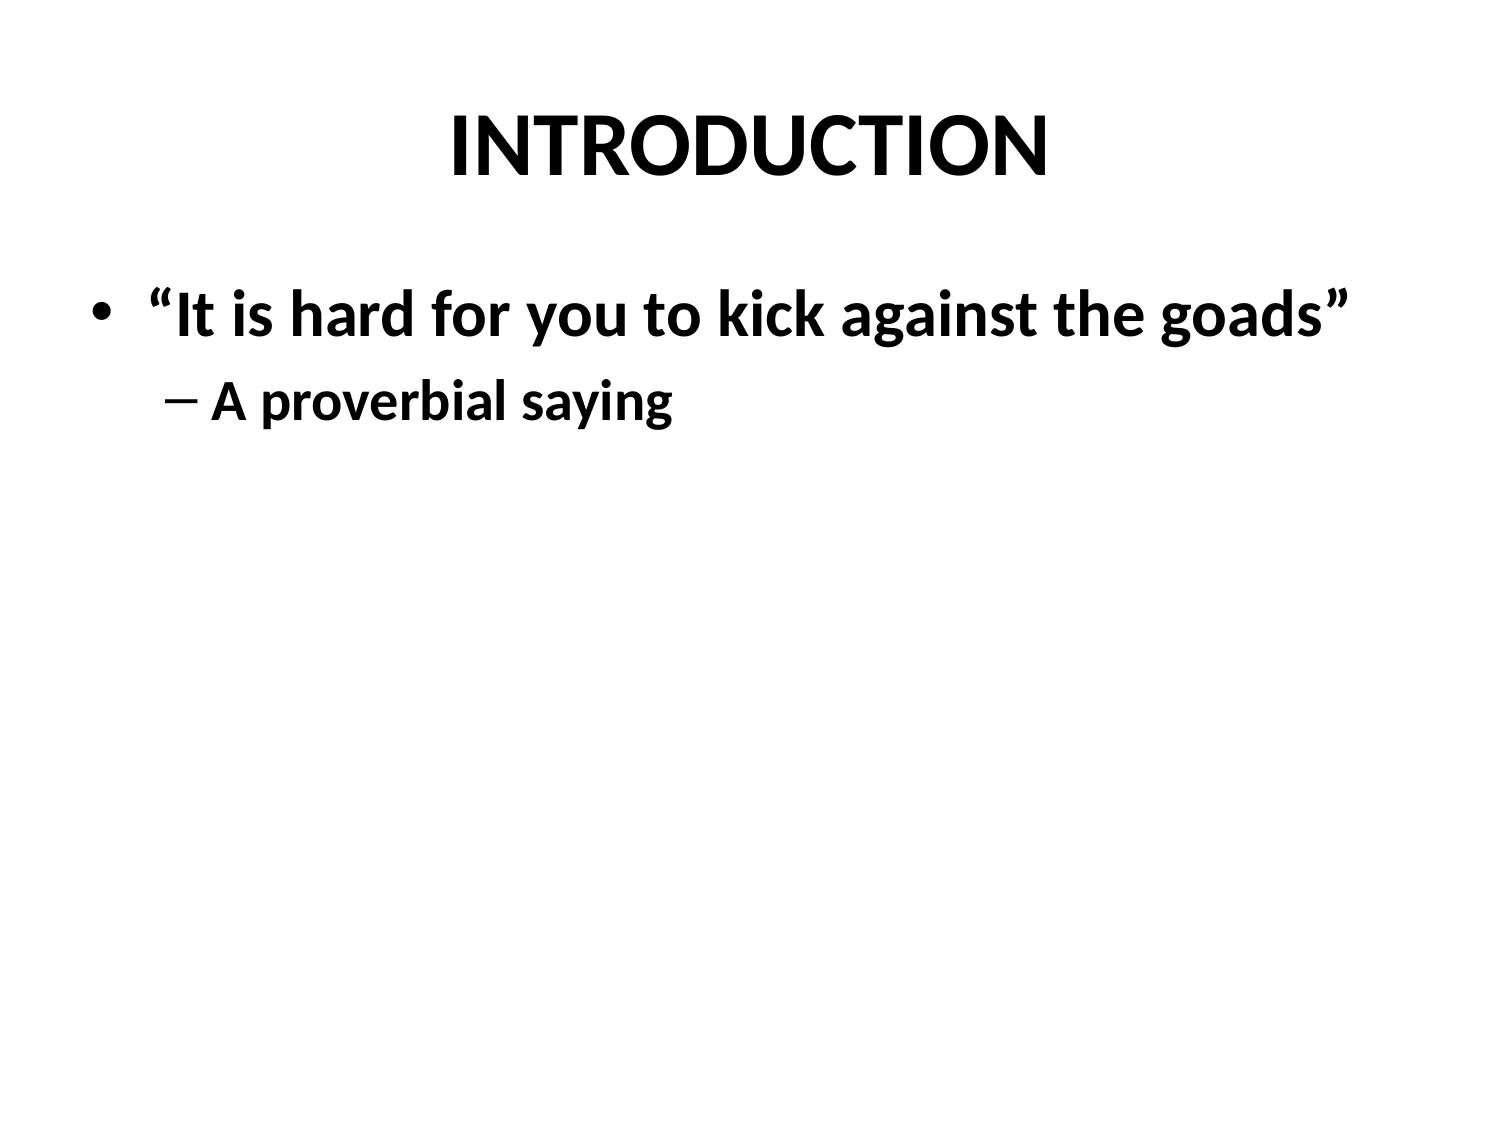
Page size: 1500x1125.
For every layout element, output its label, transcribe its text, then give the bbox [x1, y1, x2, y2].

title INTRODUCTION [75, 45, 1425, 233]
list “It is hard for you to kick against the goads” A proverbial saying [75, 262, 1425, 1100]
